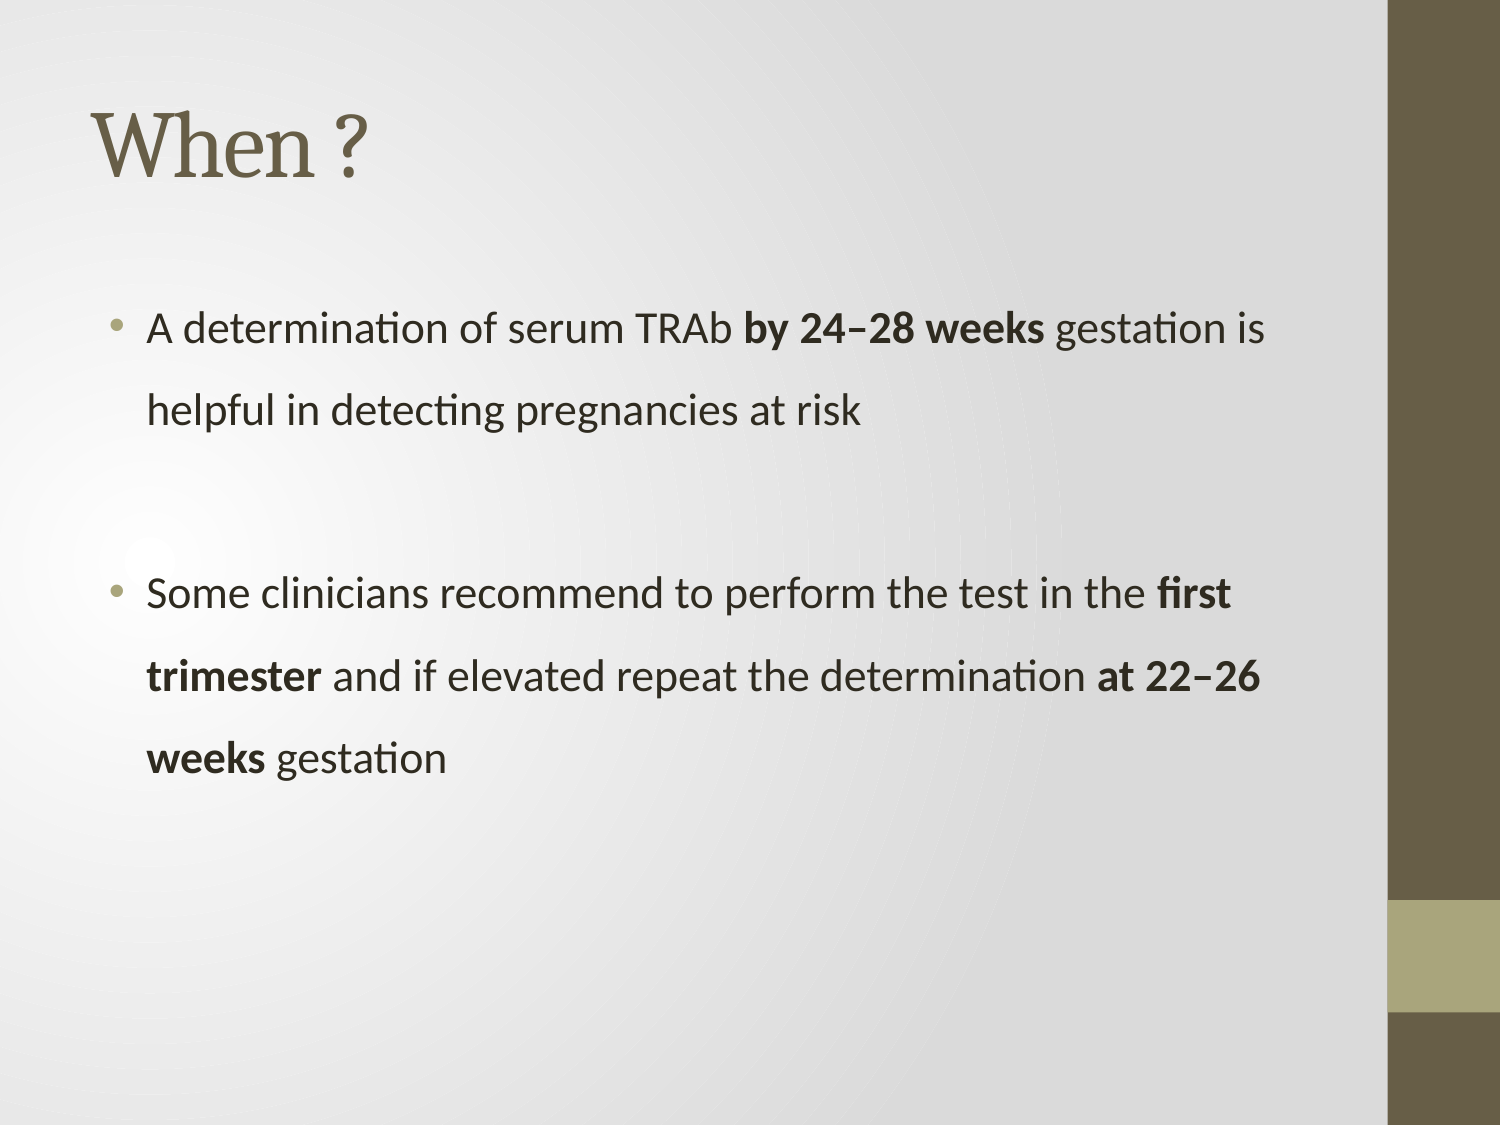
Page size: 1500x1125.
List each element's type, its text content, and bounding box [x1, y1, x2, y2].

title When ? [75, 45, 1325, 233]
list A determination of serum TRAb by 24–28 weeks gestation is helpful in detecting pregnancies at risk Some clinicians recommend to perform the test in the first trimester and if elevated repeat the determination at 22–26 weeks gestation [75, 262, 1325, 1050]
